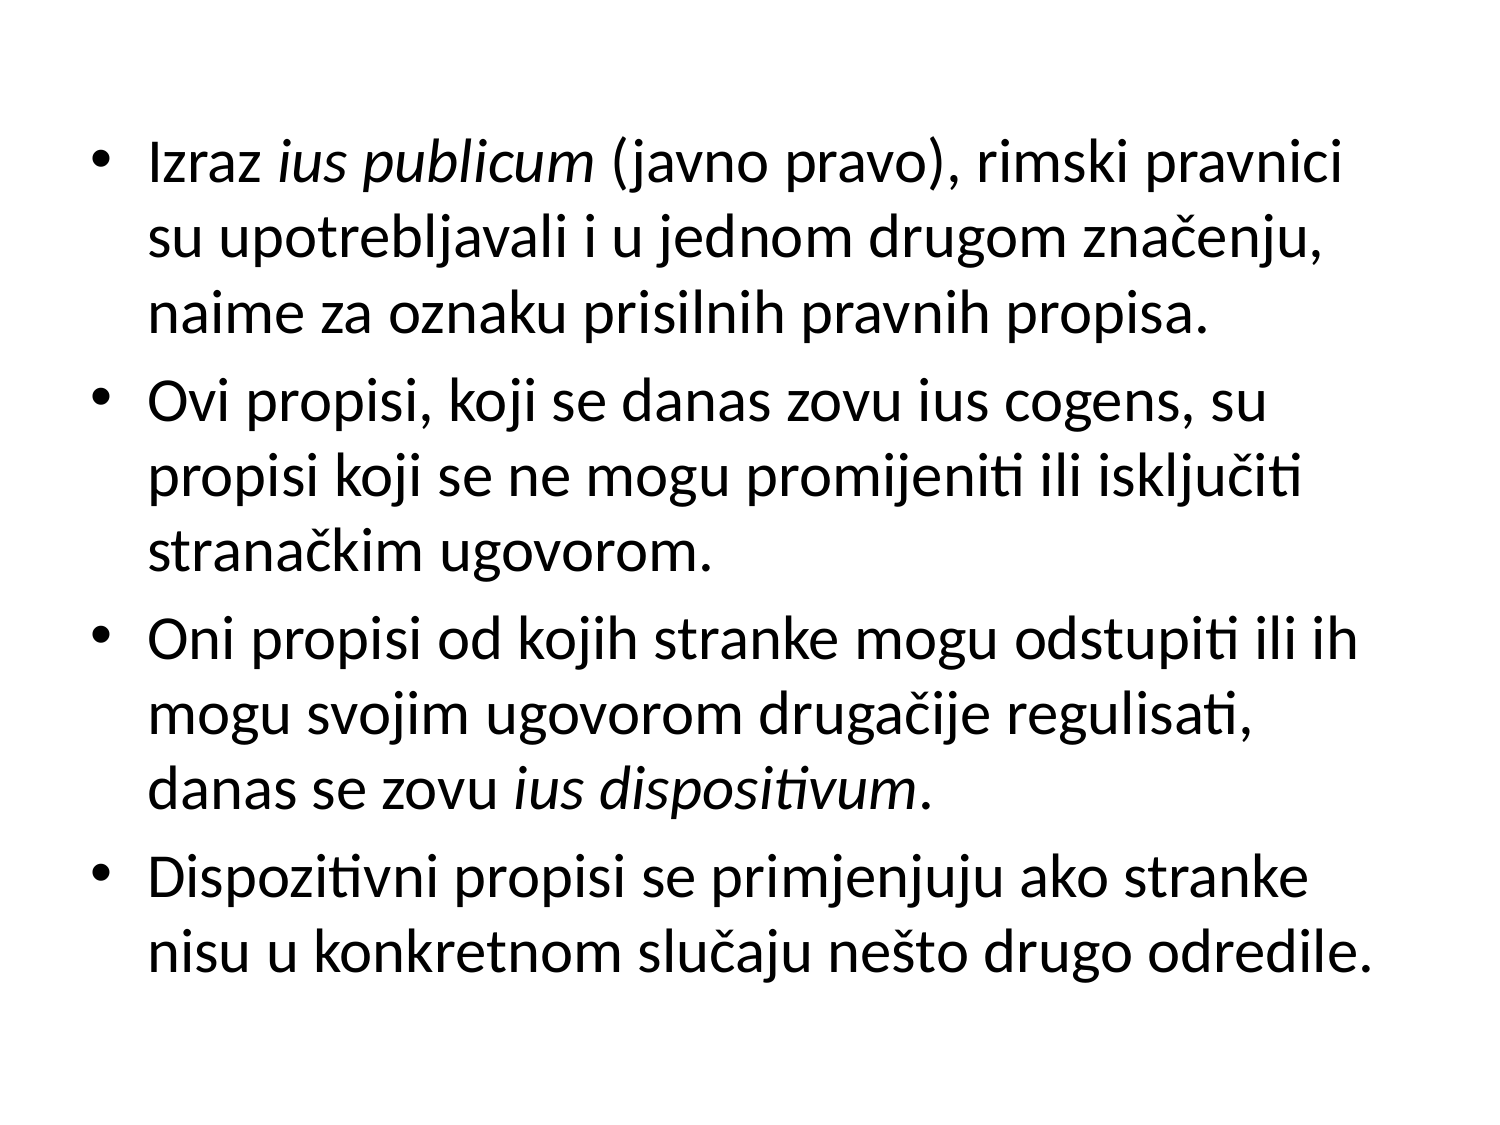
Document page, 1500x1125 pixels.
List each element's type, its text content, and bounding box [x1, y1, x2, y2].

list Izraz ius publicum (javno pravo), rimski pravnici su upotrebljavali i u jednom drugom značenju, naime za oznaku prisilnih pravnih propisa. Ovi propisi, koji se danas zovu ius cogens, su propisi koji se ne mogu promijeniti ili isključiti stranačkim ugovorom. Oni propisi od kojih stranke mogu odstupiti ili ih mogu svojim ugovorom drugačije regulisati, danas se zovu ius dispositivum. Dispozitivni propisi se primjenjuju ako stranke nisu u konkretnom slučaju nešto drugo odredile. [75, 112, 1425, 1005]
